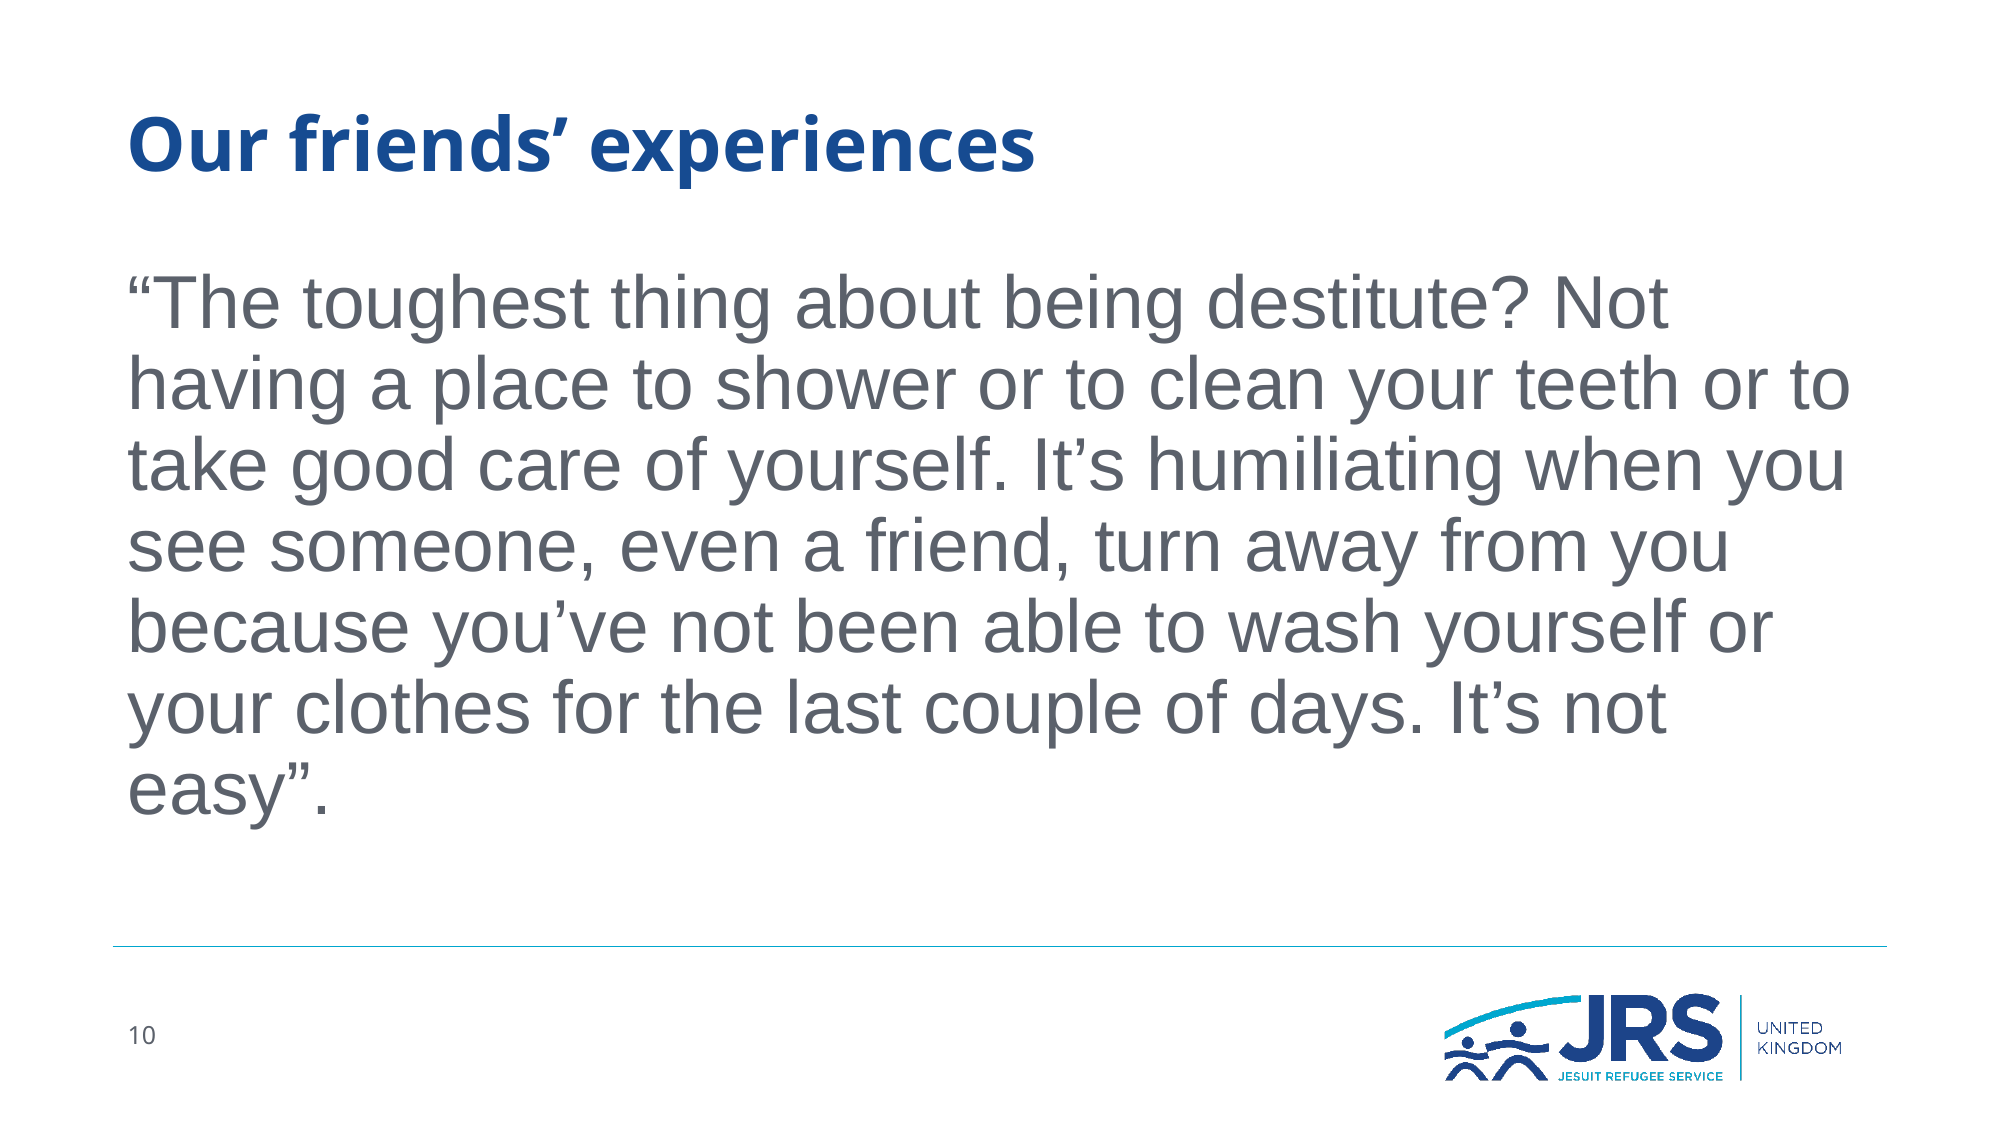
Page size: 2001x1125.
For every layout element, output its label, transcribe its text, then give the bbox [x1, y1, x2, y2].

slide_number 10 [112, 1006, 230, 1067]
title Our friends’ experiences [111, 99, 1224, 257]
list “The toughest thing about being destitute? Not having a place to shower or to clean your teeth or to take good care of yourself. It’s humiliating when you see someone, even a friend, turn away from you because you’ve not been able to wash yourself or your clothes for the last couple of days. It’s not easy”. [112, 256, 1886, 887]
picture [1399, 948, 1888, 1125]
